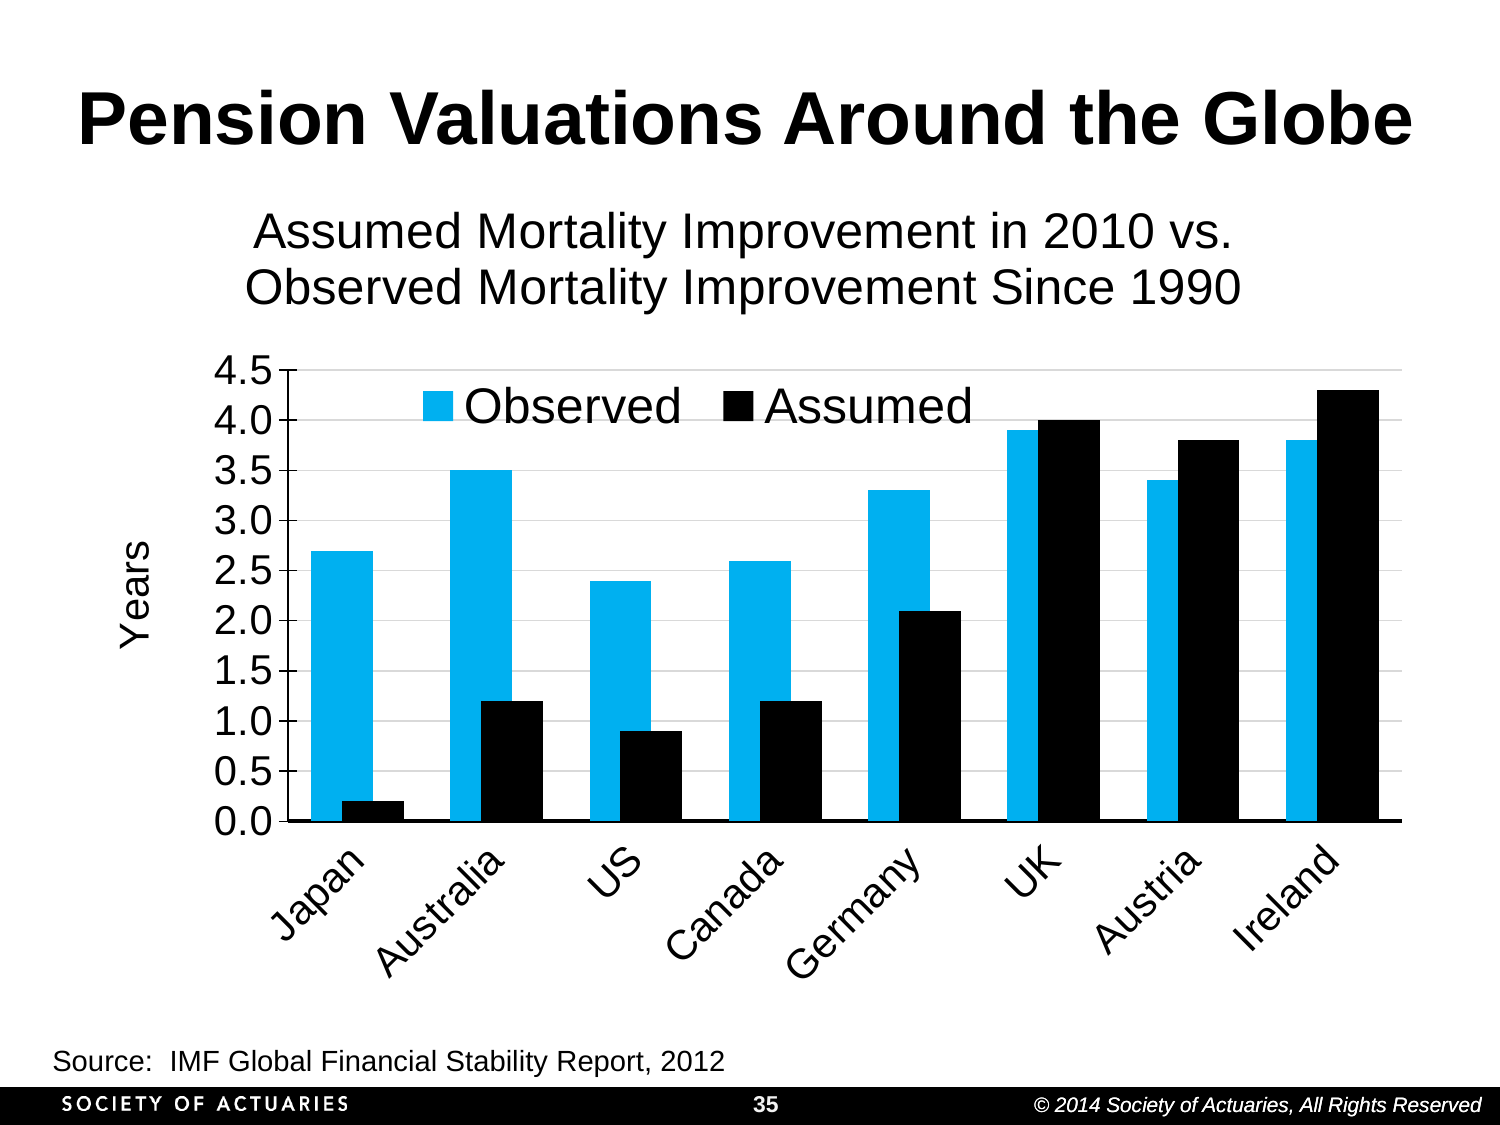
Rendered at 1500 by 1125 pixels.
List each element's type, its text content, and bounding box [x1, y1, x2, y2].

picture [62, 1095, 347, 1113]
title Pension Valuations Around the Globe [62, 62, 1500, 188]
text_box Source: IMF Global Financial Stability Report, 2012 [37, 1034, 1025, 1085]
chart [62, 162, 1426, 1036]
